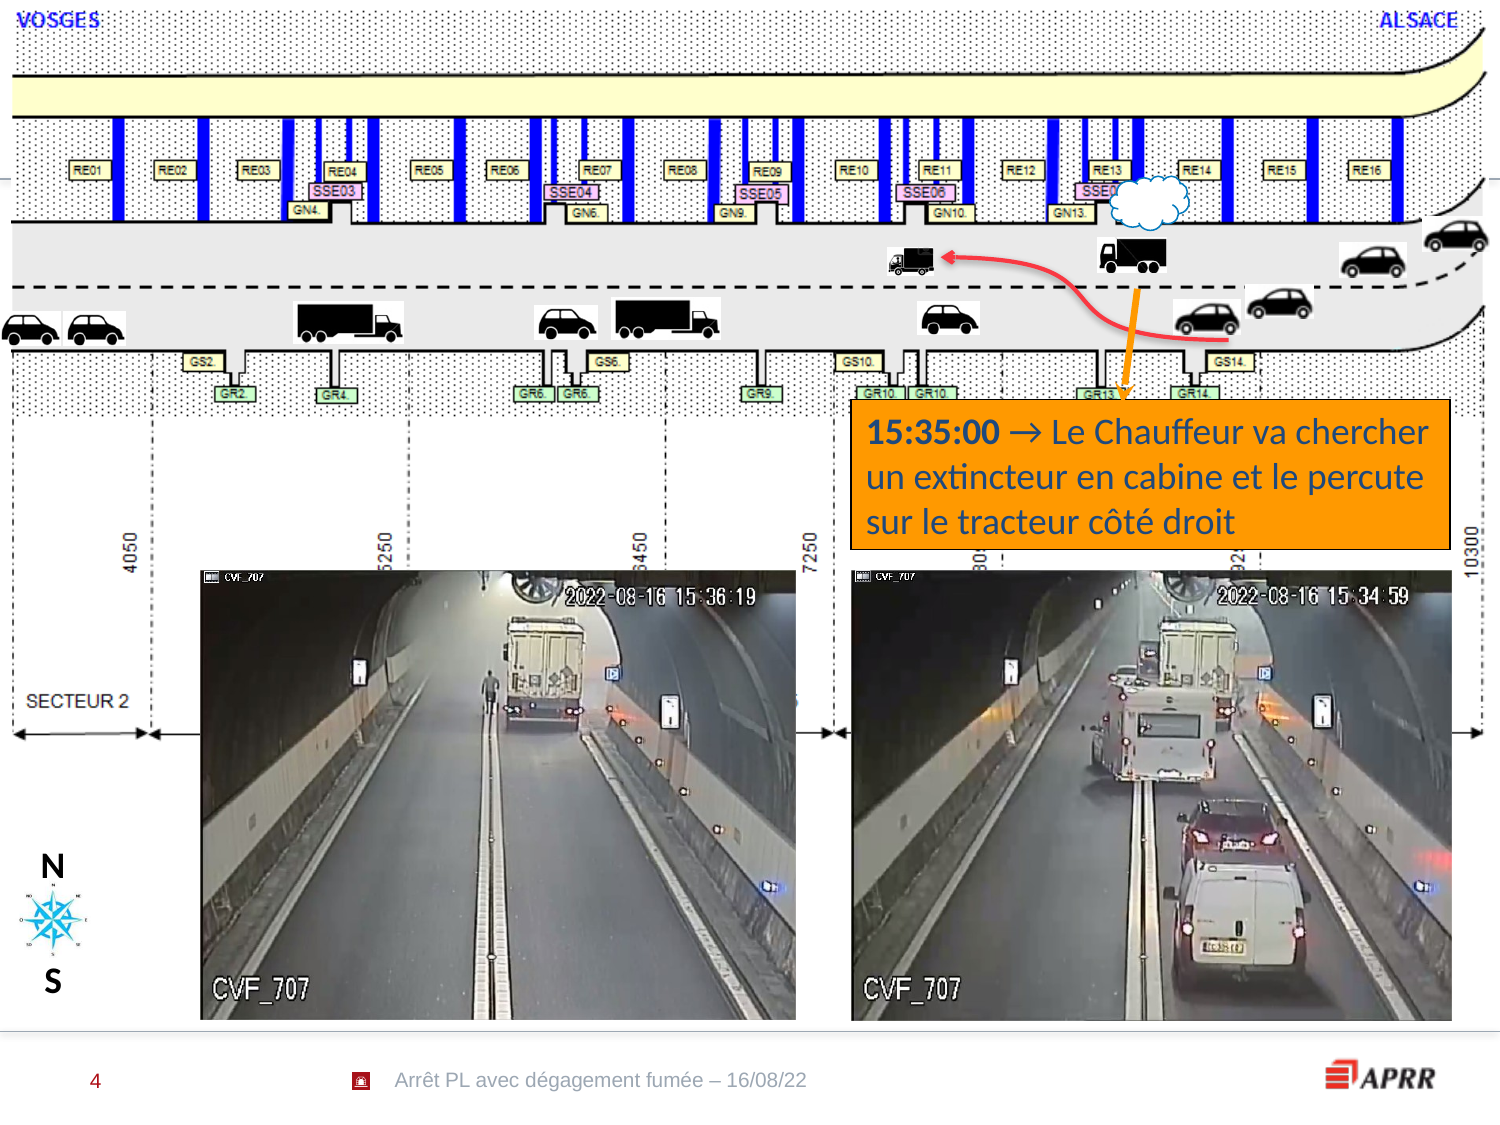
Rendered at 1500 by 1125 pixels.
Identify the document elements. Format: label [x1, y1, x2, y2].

text_box [11, 833, 95, 994]
text_box [850, 288, 1451, 552]
text_box [940, 256, 1229, 287]
picture [352, 1072, 370, 1090]
picture [0, 5, 1490, 1021]
